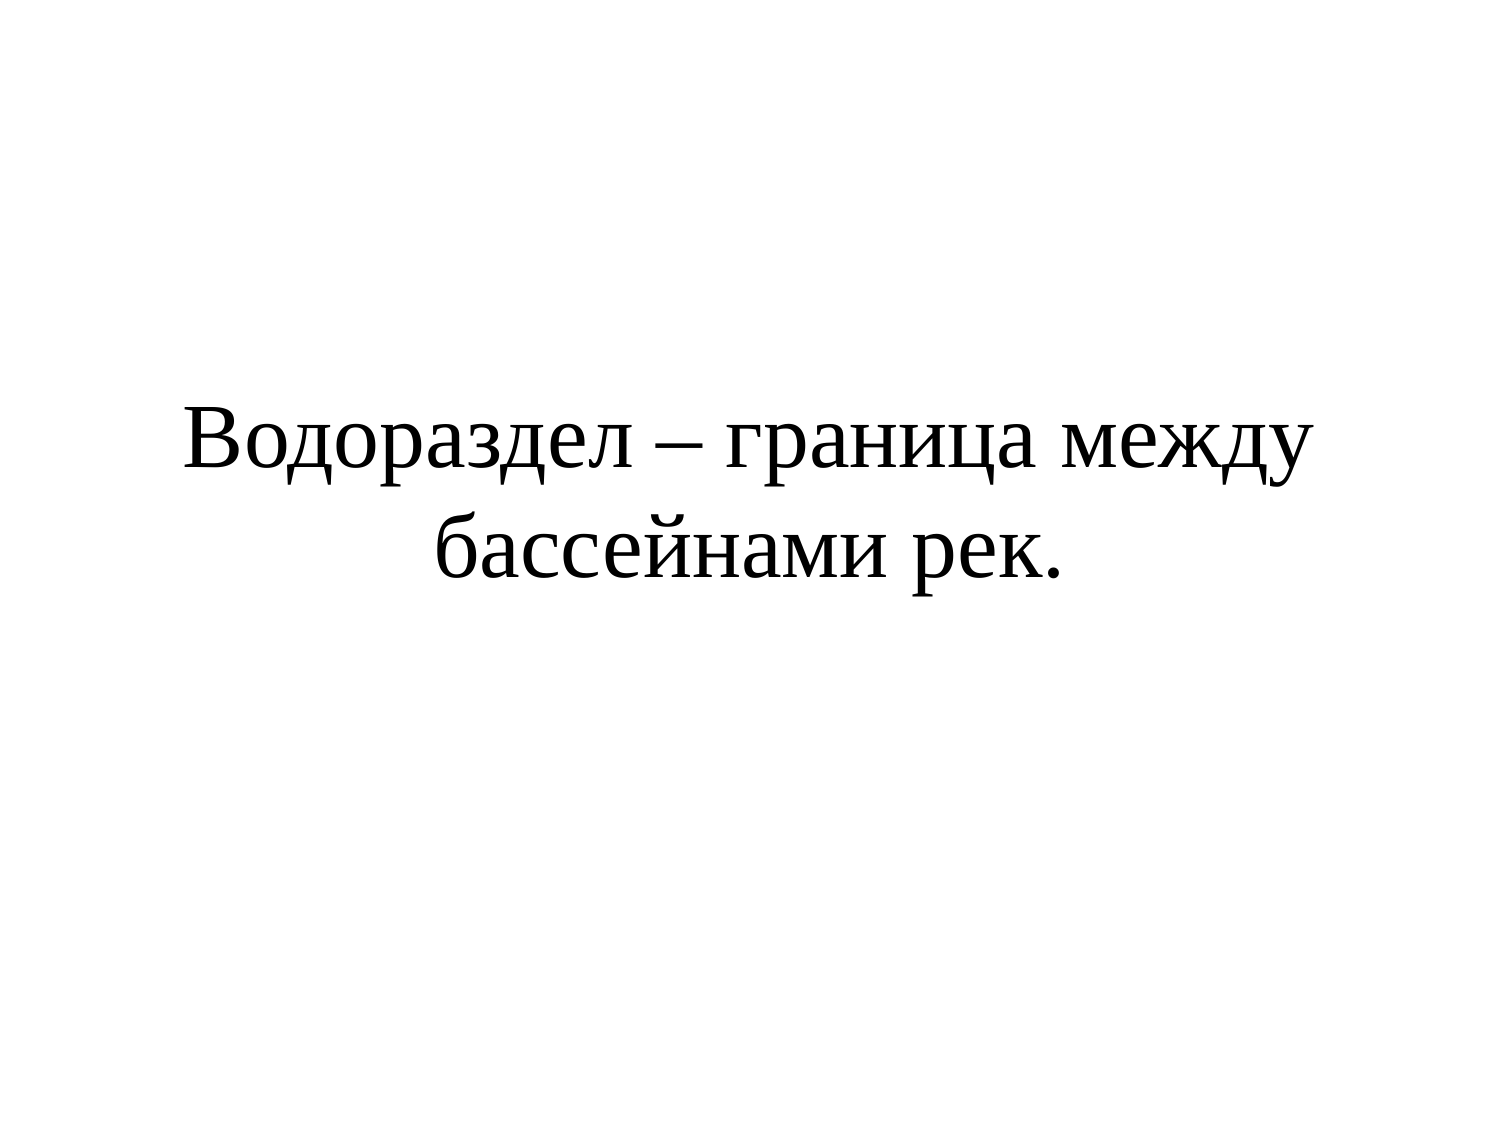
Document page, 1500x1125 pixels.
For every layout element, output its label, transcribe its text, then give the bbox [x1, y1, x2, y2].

title Водораздел – граница между бассейнами рек. [75, 45, 1425, 926]
